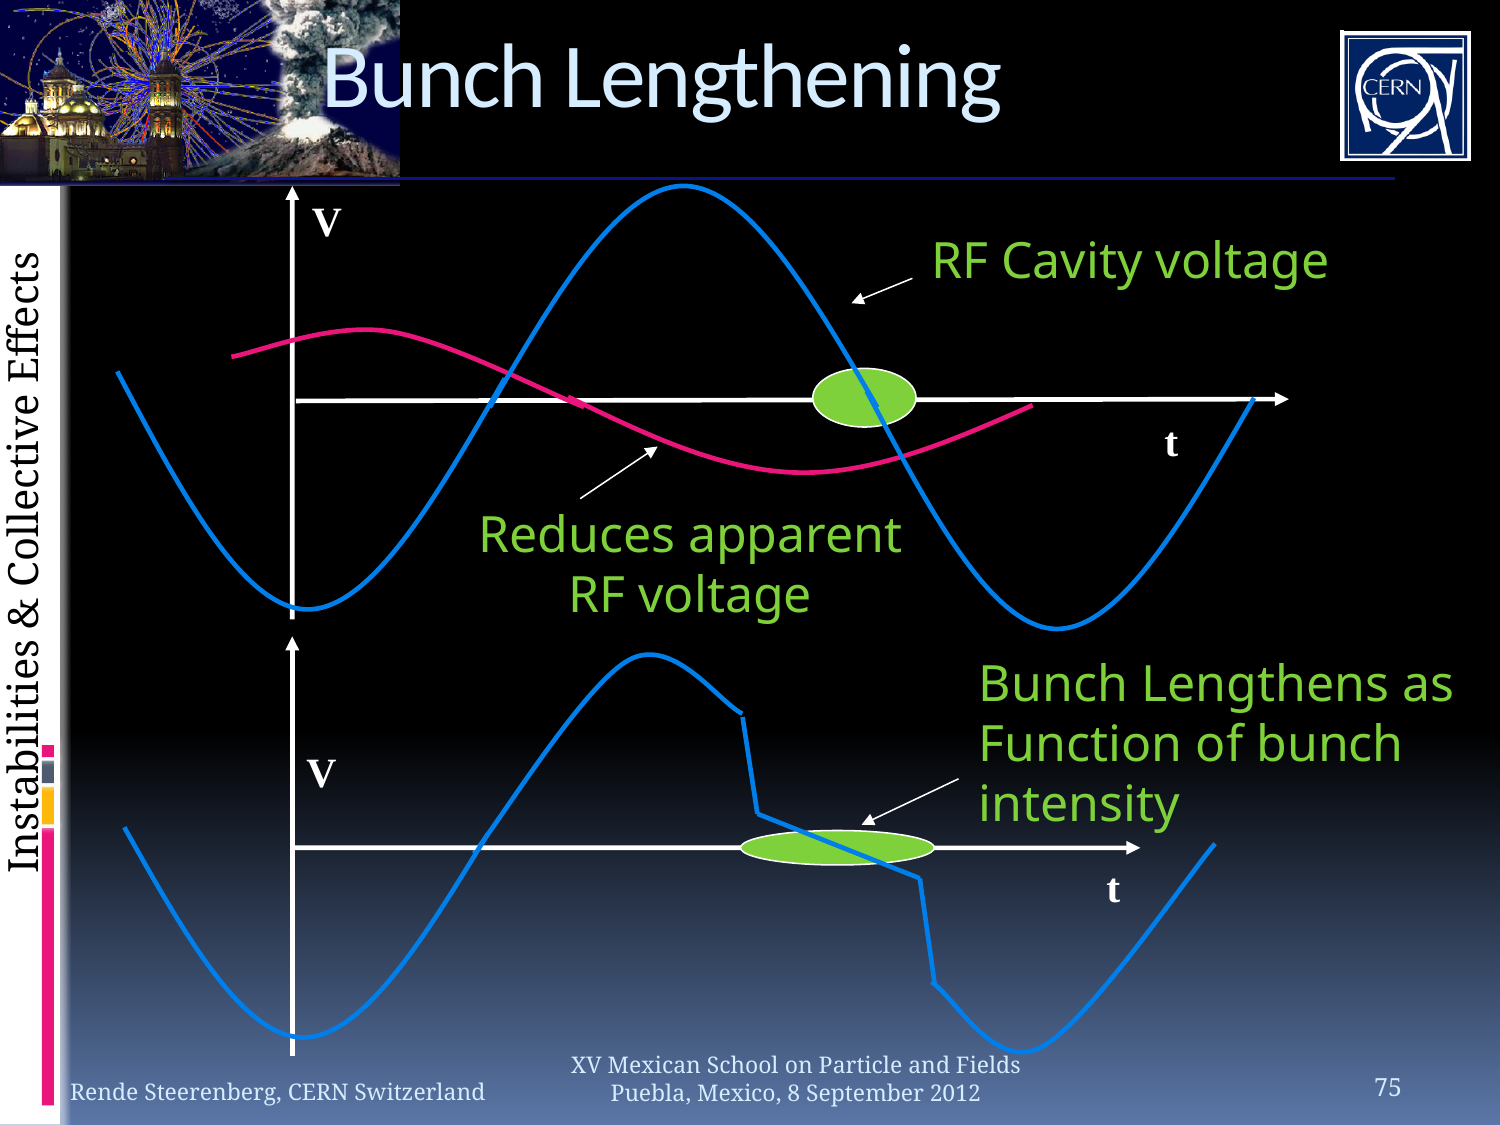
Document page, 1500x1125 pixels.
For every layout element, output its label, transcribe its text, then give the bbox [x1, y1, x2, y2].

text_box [122, 636, 1474, 1072]
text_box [114, 185, 1350, 630]
slide_number 75 [1359, 1052, 1488, 1113]
picture [0, 0, 400, 187]
list Bunch C [164, 180, 400, 184]
text_box Instabilities & Collective Effects [0, 196, 55, 1125]
picture [1340, 30, 1471, 162]
footer Rende Steerenberg, CERN Switzerland [55, 1052, 514, 1113]
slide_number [549, 1081, 1043, 1114]
title Bunch Lengthening [409, 8, 1233, 159]
